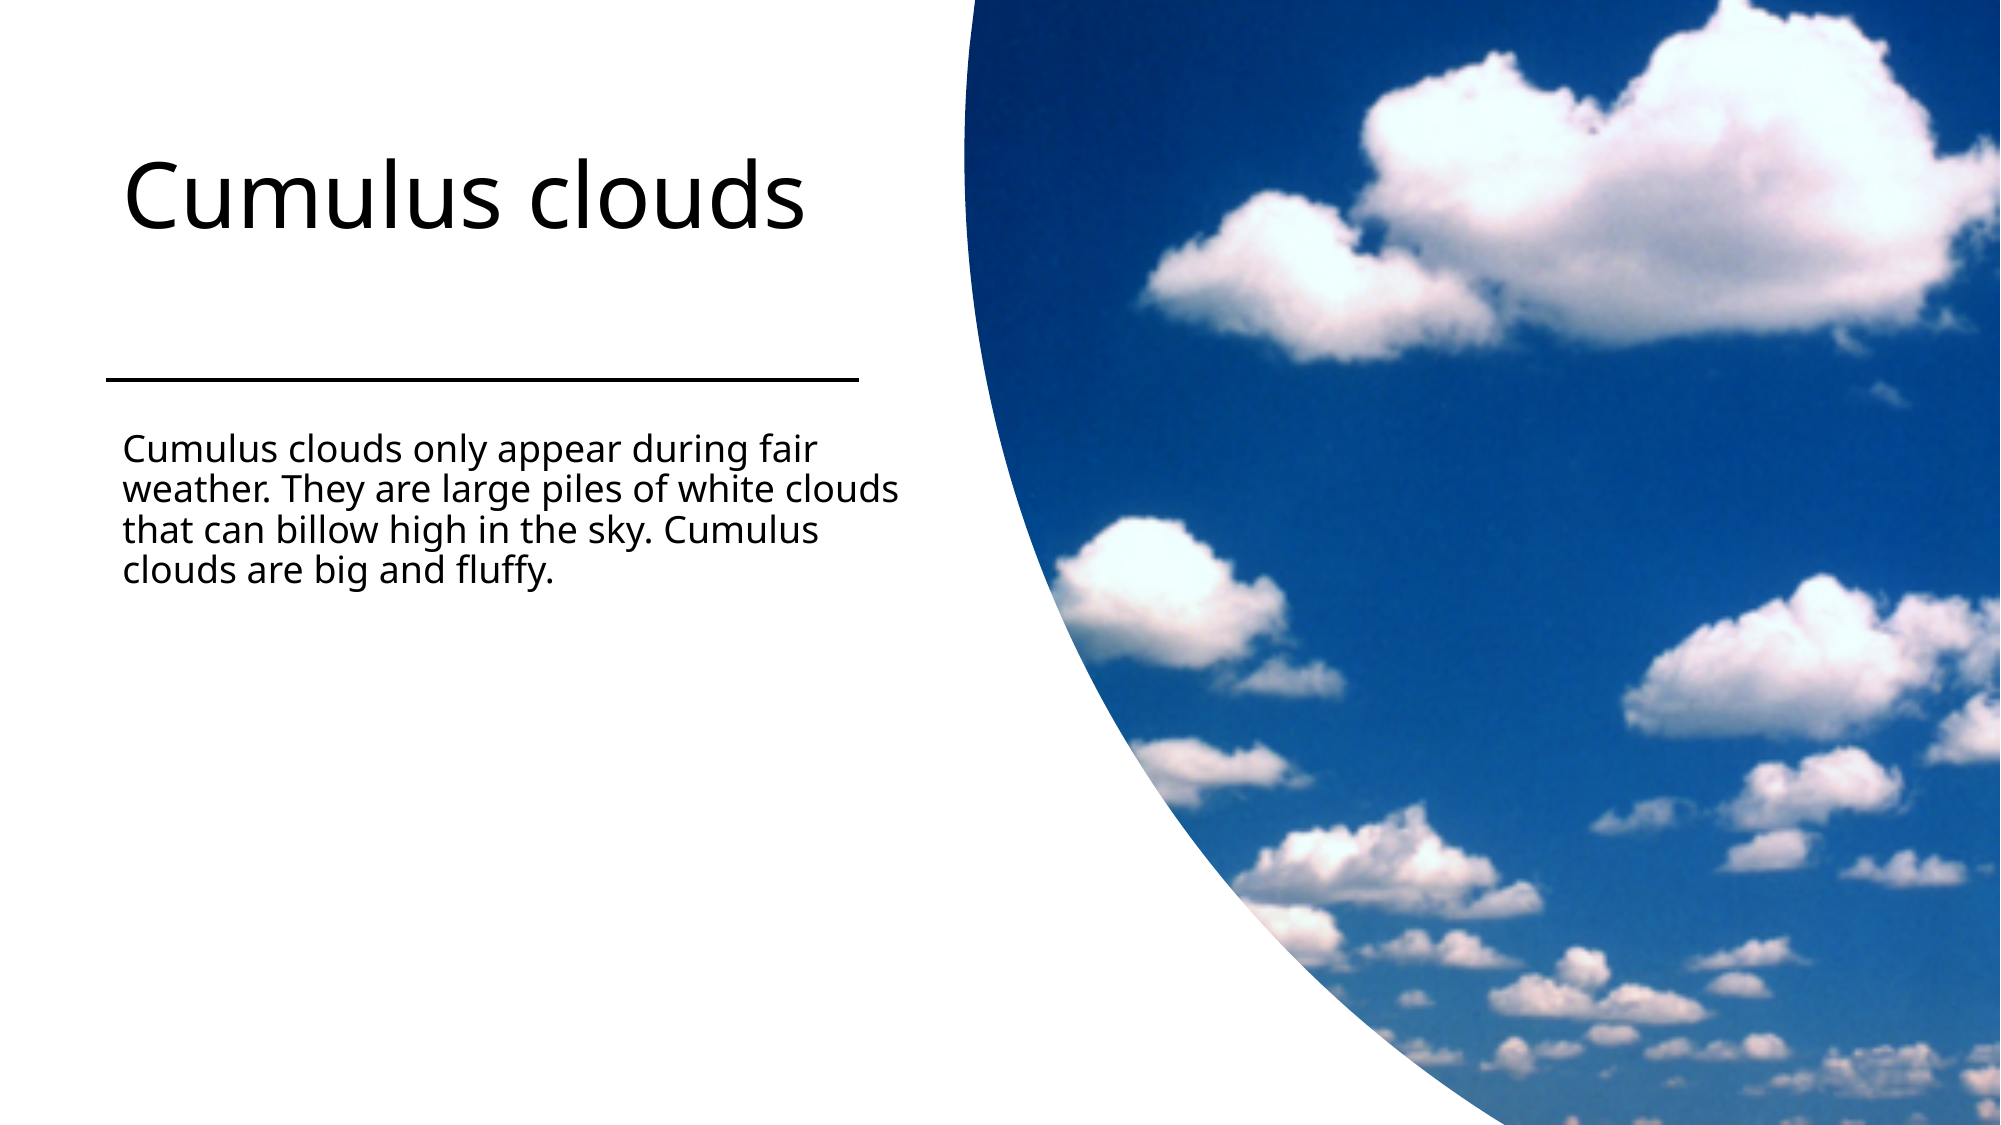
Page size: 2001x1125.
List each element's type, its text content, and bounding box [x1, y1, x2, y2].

picture [964, 0, 2000, 1125]
list Cumulus clouds only appear during fair weather. They are large piles of white clouds that can billow high in the sky. Cumulus clouds are big and fluffy. [107, 422, 948, 991]
title Cumulus clouds [107, 59, 948, 338]
